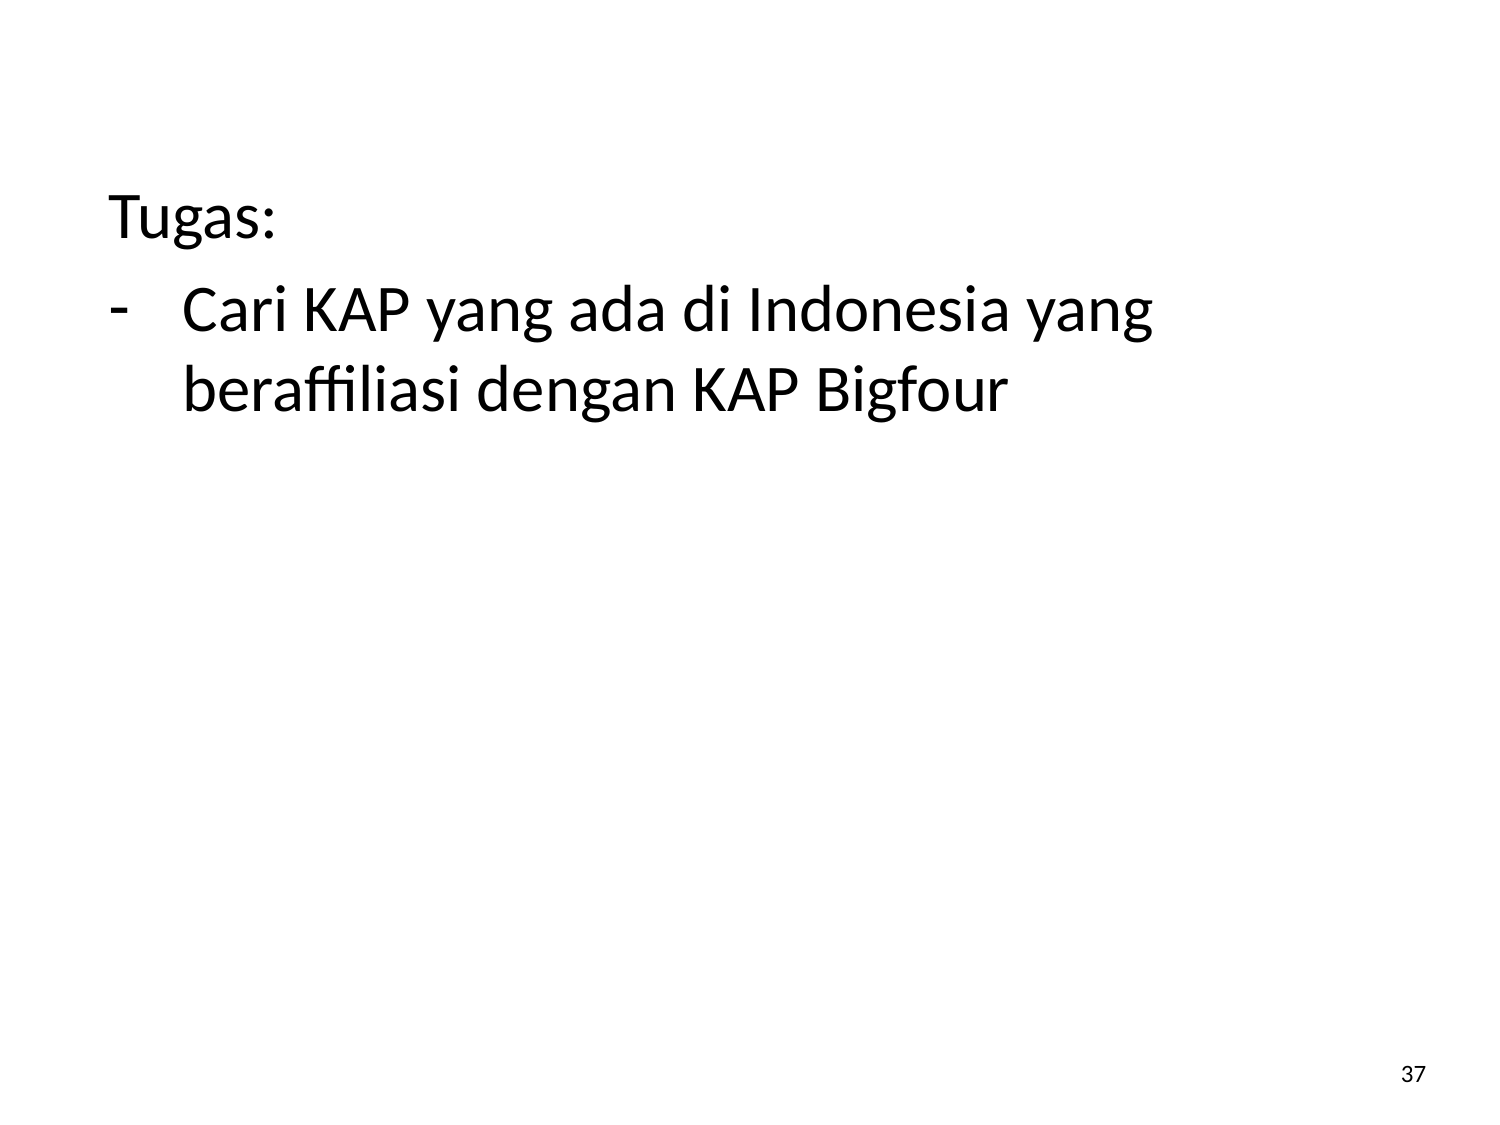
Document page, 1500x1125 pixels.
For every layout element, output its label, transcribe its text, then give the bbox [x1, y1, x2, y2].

slide_number 37 [1371, 1042, 1442, 1103]
subtitle Tugas: Cari KAP yang ada di Indonesia yang beraffiliasi dengan KAP Bigfour [93, 164, 1442, 1020]
